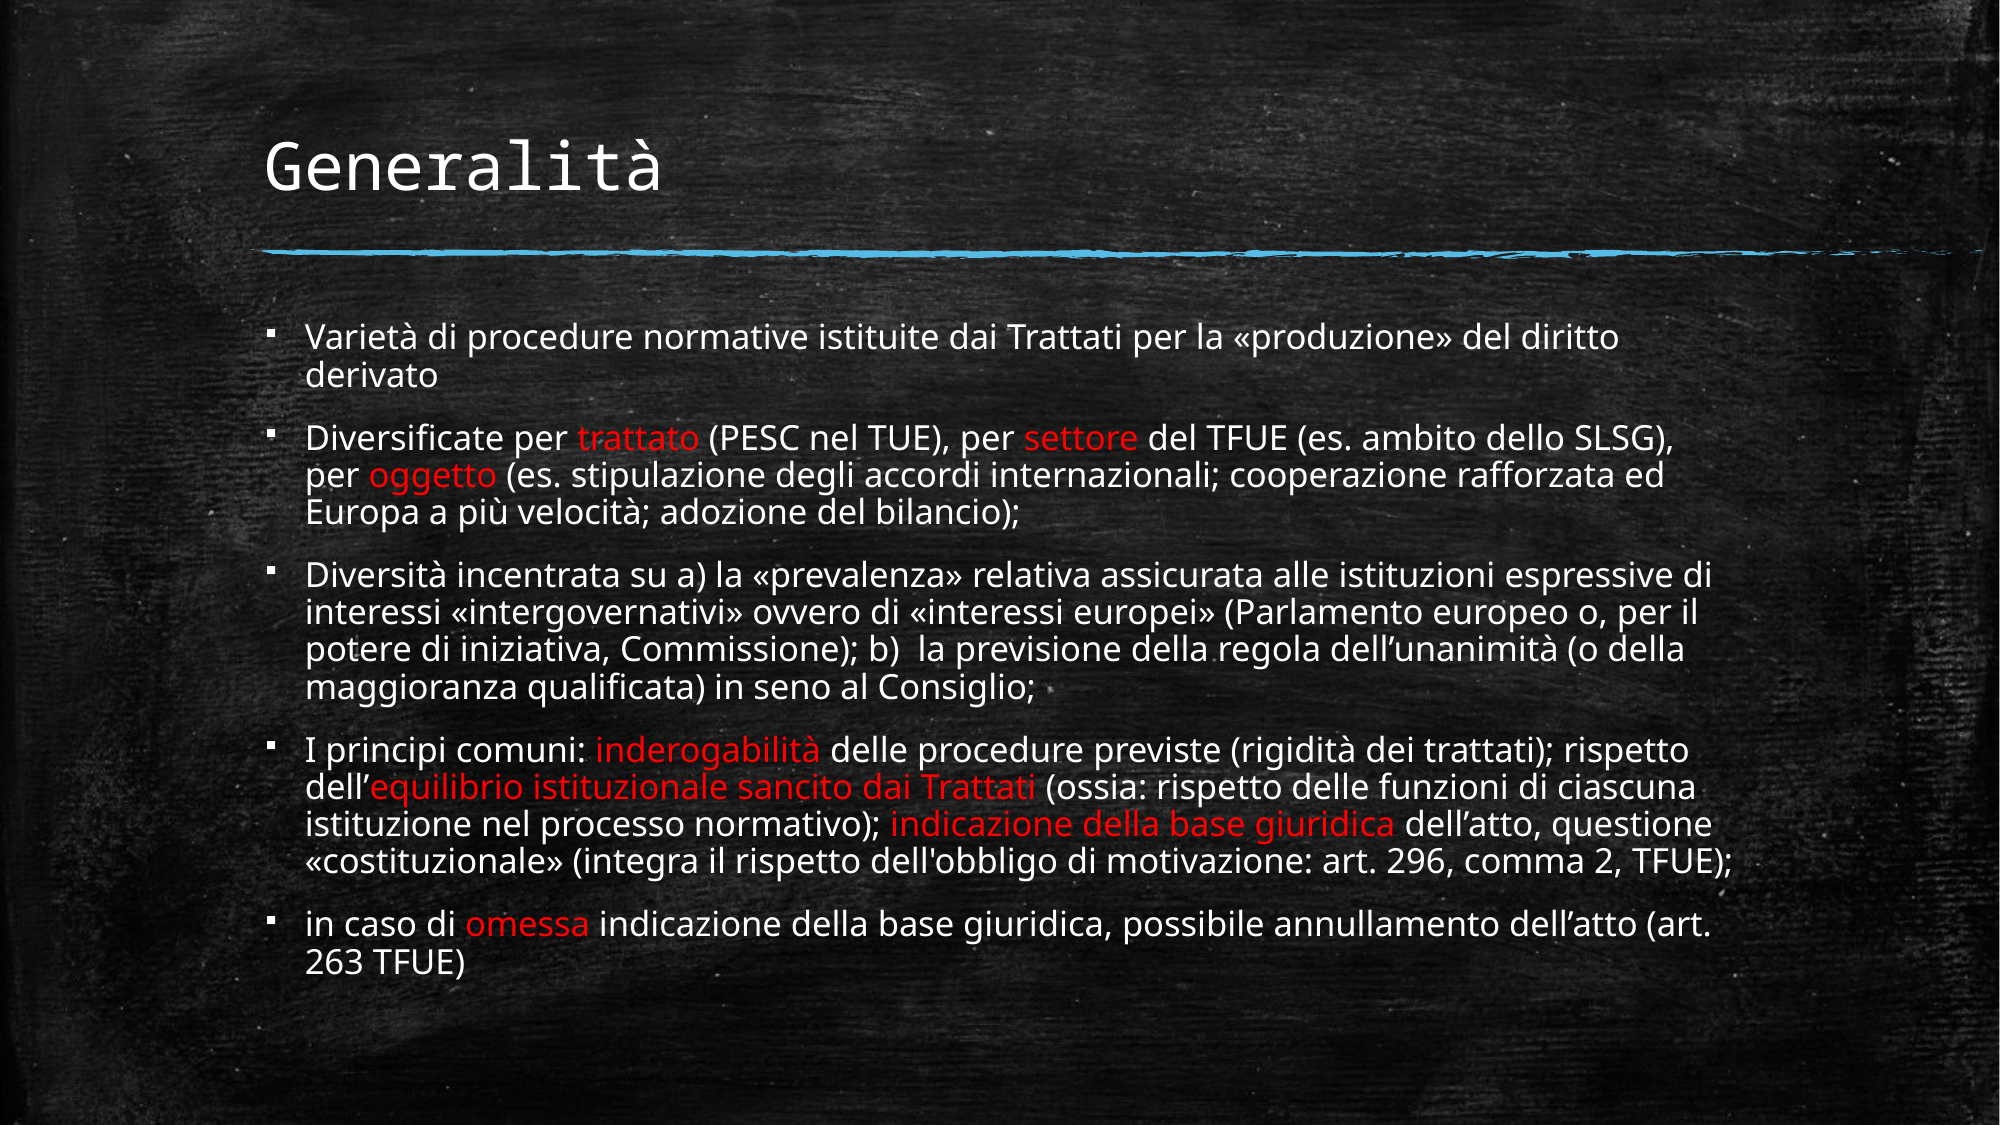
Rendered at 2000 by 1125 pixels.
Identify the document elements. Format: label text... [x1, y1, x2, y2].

list Varietà di procedure normative istituite dai Trattati per la «produzione» del diritto derivato Diversificate per trattato (PESC nel TUE), per settore del TFUE (es. ambito dello SLSG), per oggetto (es. stipulazione degli accordi internazionali; cooperazione rafforzata ed Europa a più velocità; adozione del bilancio); Diversità incentrata su a) la «prevalenza» relativa assicurata alle istituzioni espressive di interessi «intergovernativi» ovvero di «interessi europei» (Parlamento europeo o, per il potere di iniziativa, Commissione); b) la previsione della regola dell’unanimità (o della maggioranza qualificata) in seno al Consiglio; I principi comuni: inderogabilità delle procedure previste (rigidità dei trattati); rispetto dell’equilibrio istituzionale sancito dai Trattati (ossia: rispetto delle funzioni di ciascuna istituzione nel processo normativo); indicazione della base giuridica dell’atto, questione «costituzionale» (integra il rispetto dell'obbligo di motivazione: art. 296, comma 2, TFUE); in caso di omessa indicazione della base giuridica, possibile annullamento dell’atto (art. 263 TFUE) [249, 312, 1750, 1013]
title Generalità [249, 45, 1750, 213]
